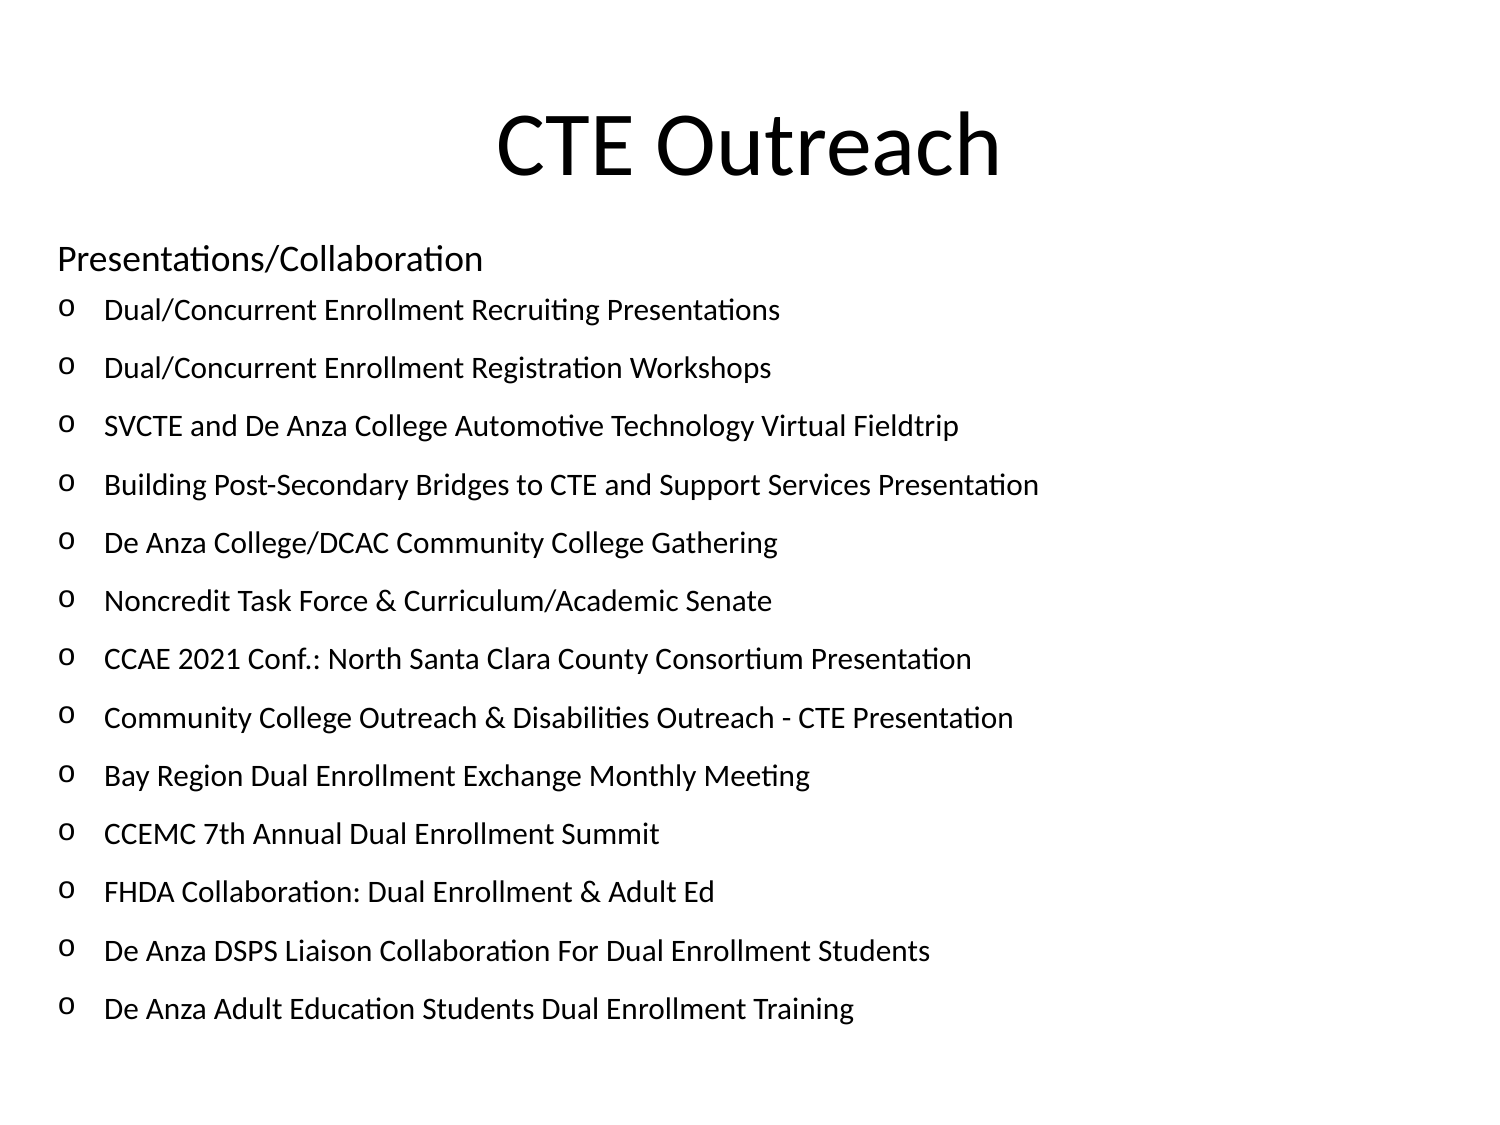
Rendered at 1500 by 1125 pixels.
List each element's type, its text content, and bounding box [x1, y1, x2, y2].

title CTE Outreach [75, 45, 1425, 203]
text_box Presentations/Collaboration Dual/Concurrent Enrollment Recruiting Presentations Dual/Concurrent Enrollment Registration Workshops SVCTE and De Anza College Automotive Technology Virtual Fieldtrip Building Post-Secondary Bridges to CTE and Support Services Presentation De Anza College/DCAC Community College Gathering Noncredit Task Force & Curriculum/Academic Senate CCAE 2021 Conf.: North Santa Clara County Consortium Presentation Community College Outreach & Disabilities Outreach - CTE Presentation Bay Region Dual Enrollment Exchange Monthly Meeting CCEMC 7th Annual Dual Enrollment Summit FHDA Collaboration: Dual Enrollment & Adult Ed De Anza DSPS Liaison Collaboration For Dual Enrollment Students De Anza Adult Education Students Dual Enrollment Training [42, 203, 1459, 1089]
